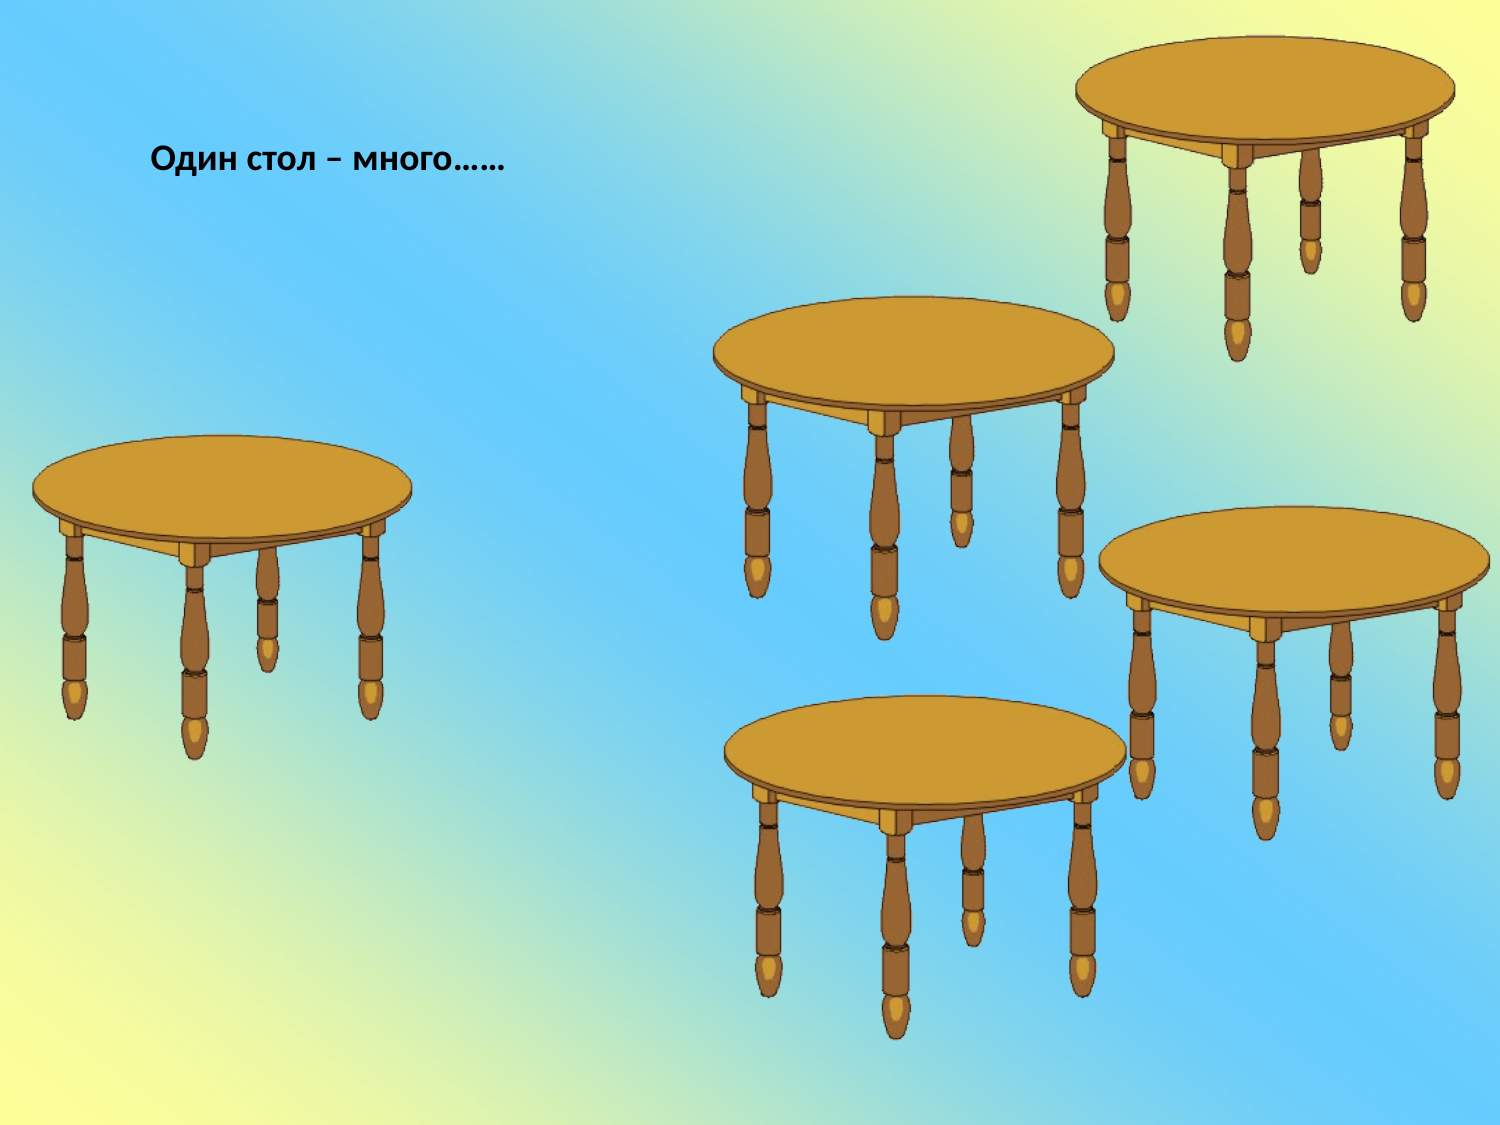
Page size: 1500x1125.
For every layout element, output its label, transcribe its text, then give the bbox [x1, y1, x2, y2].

picture [0, 0, 1500, 1125]
text_box Один стол – много…… [135, 125, 869, 186]
